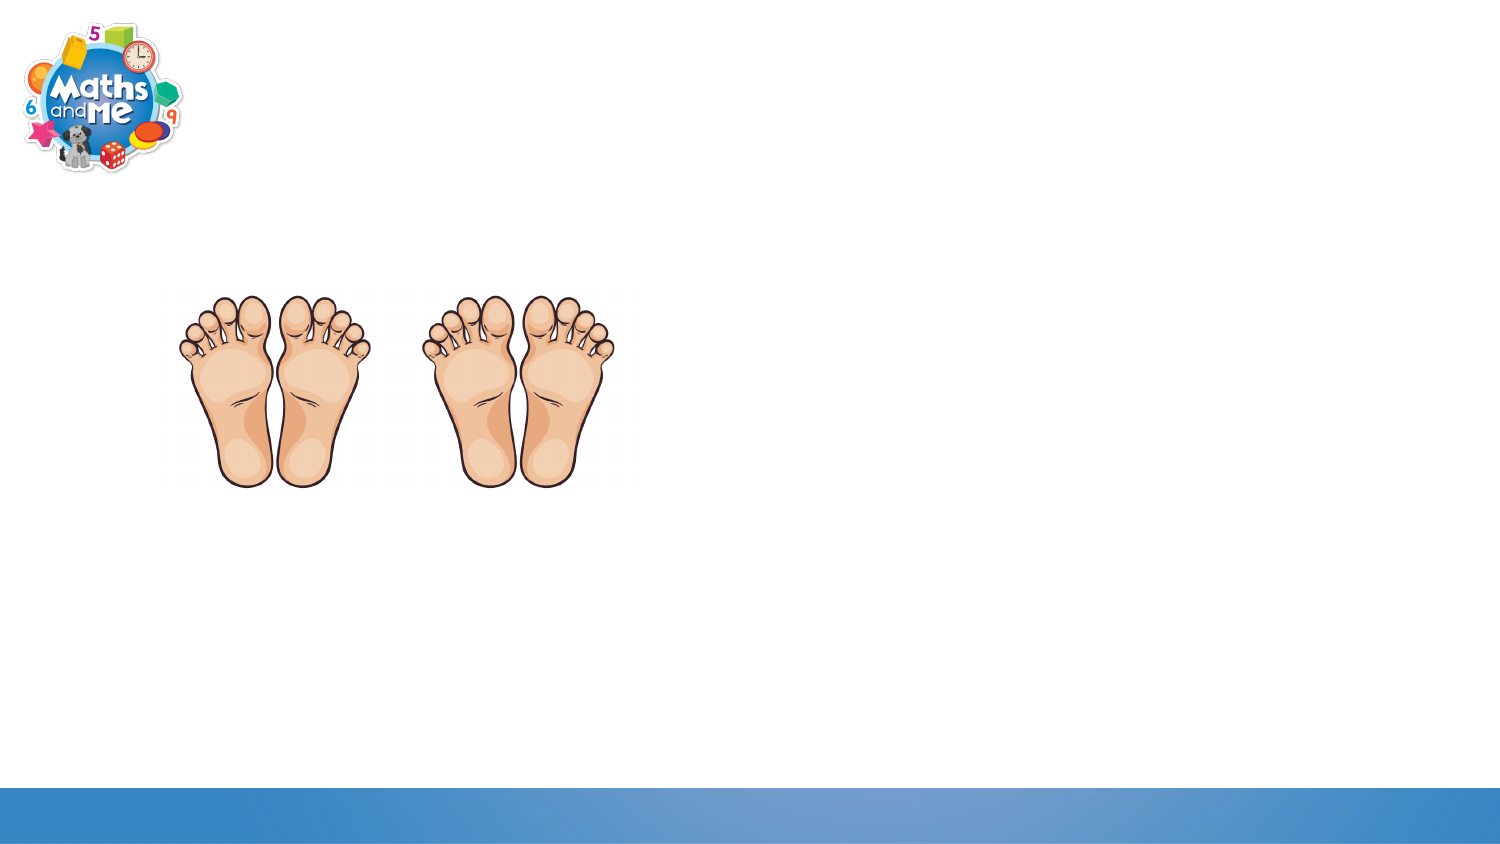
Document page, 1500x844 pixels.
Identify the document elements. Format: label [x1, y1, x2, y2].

picture [153, 286, 642, 494]
picture [0, 788, 1500, 844]
picture [20, 20, 186, 176]
